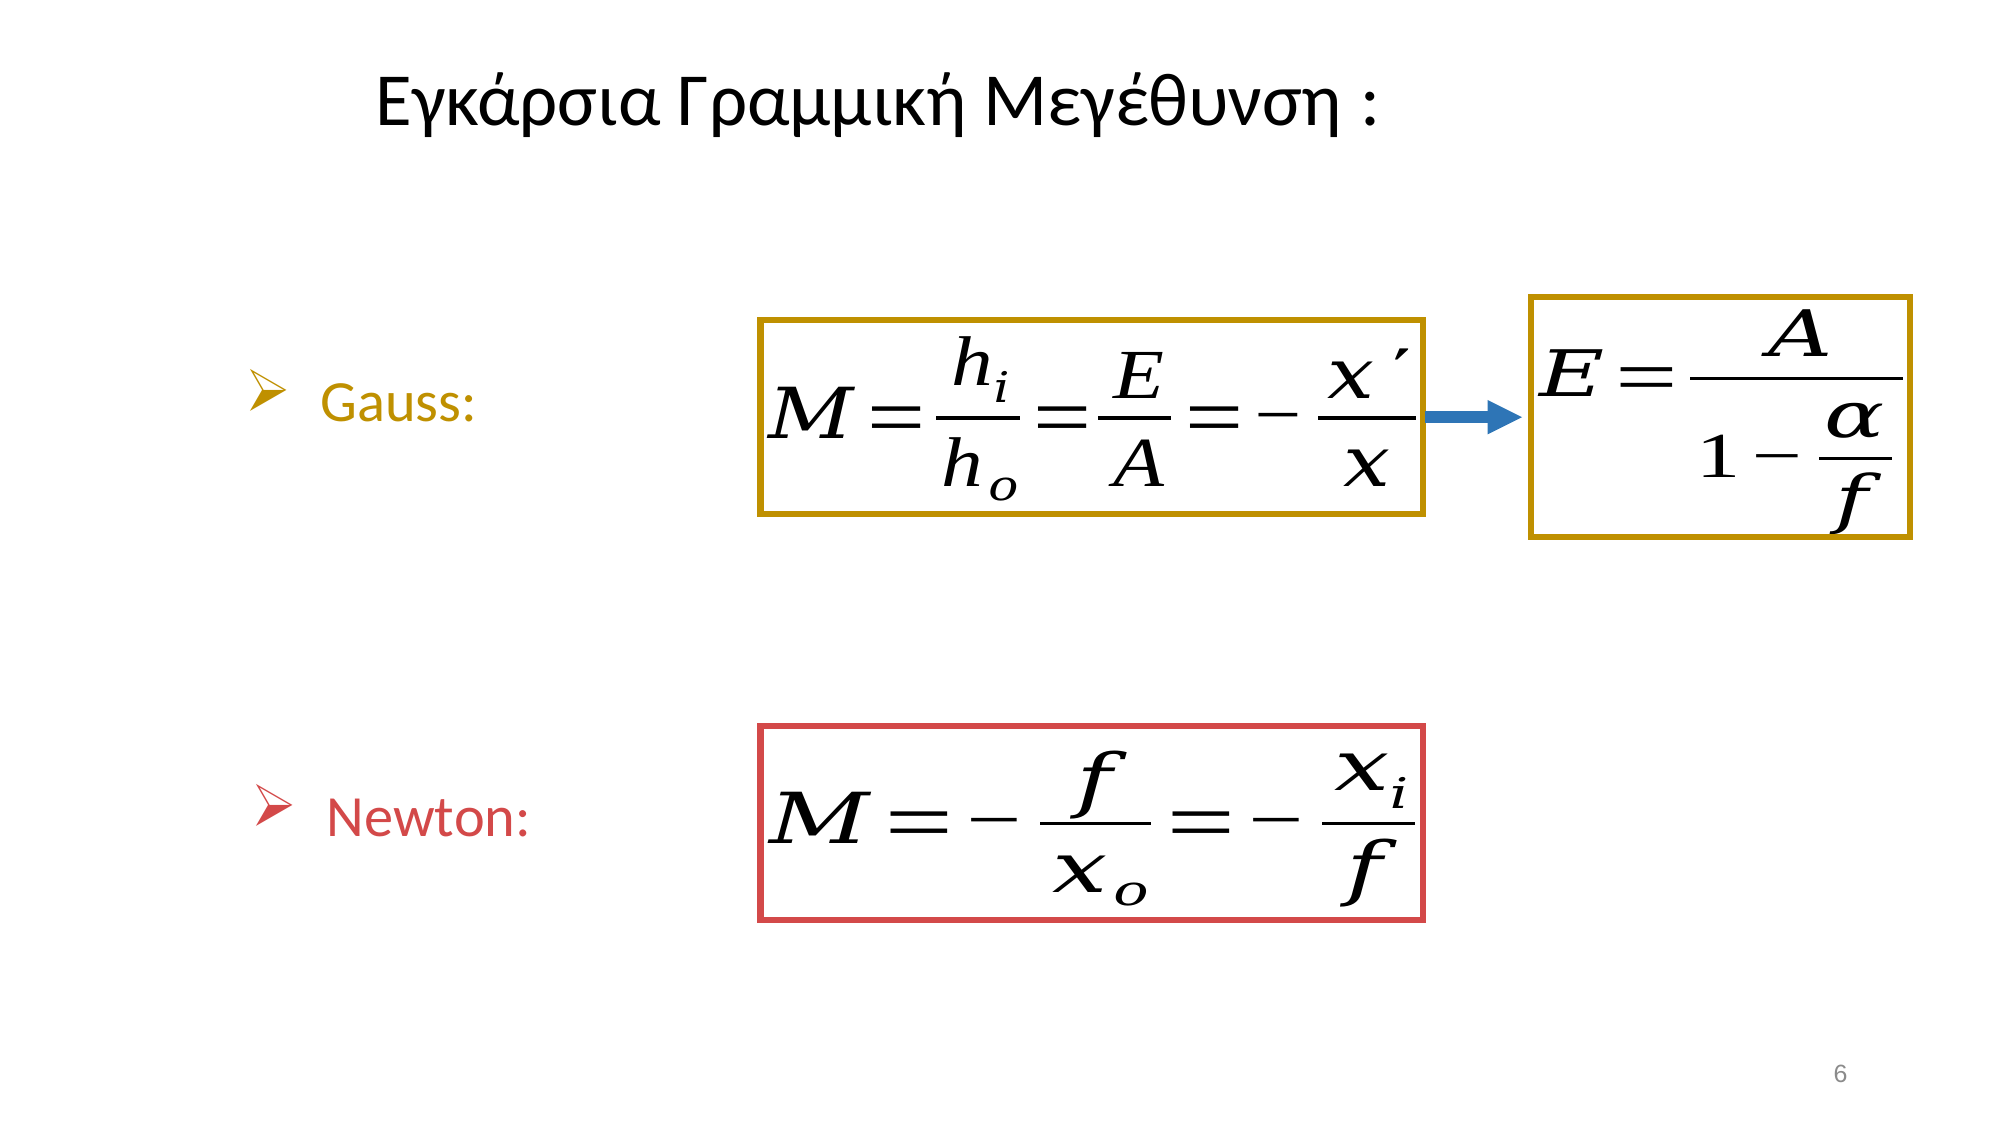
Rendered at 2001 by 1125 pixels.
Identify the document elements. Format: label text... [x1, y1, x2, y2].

slide_number 5 [1412, 1042, 1863, 1103]
